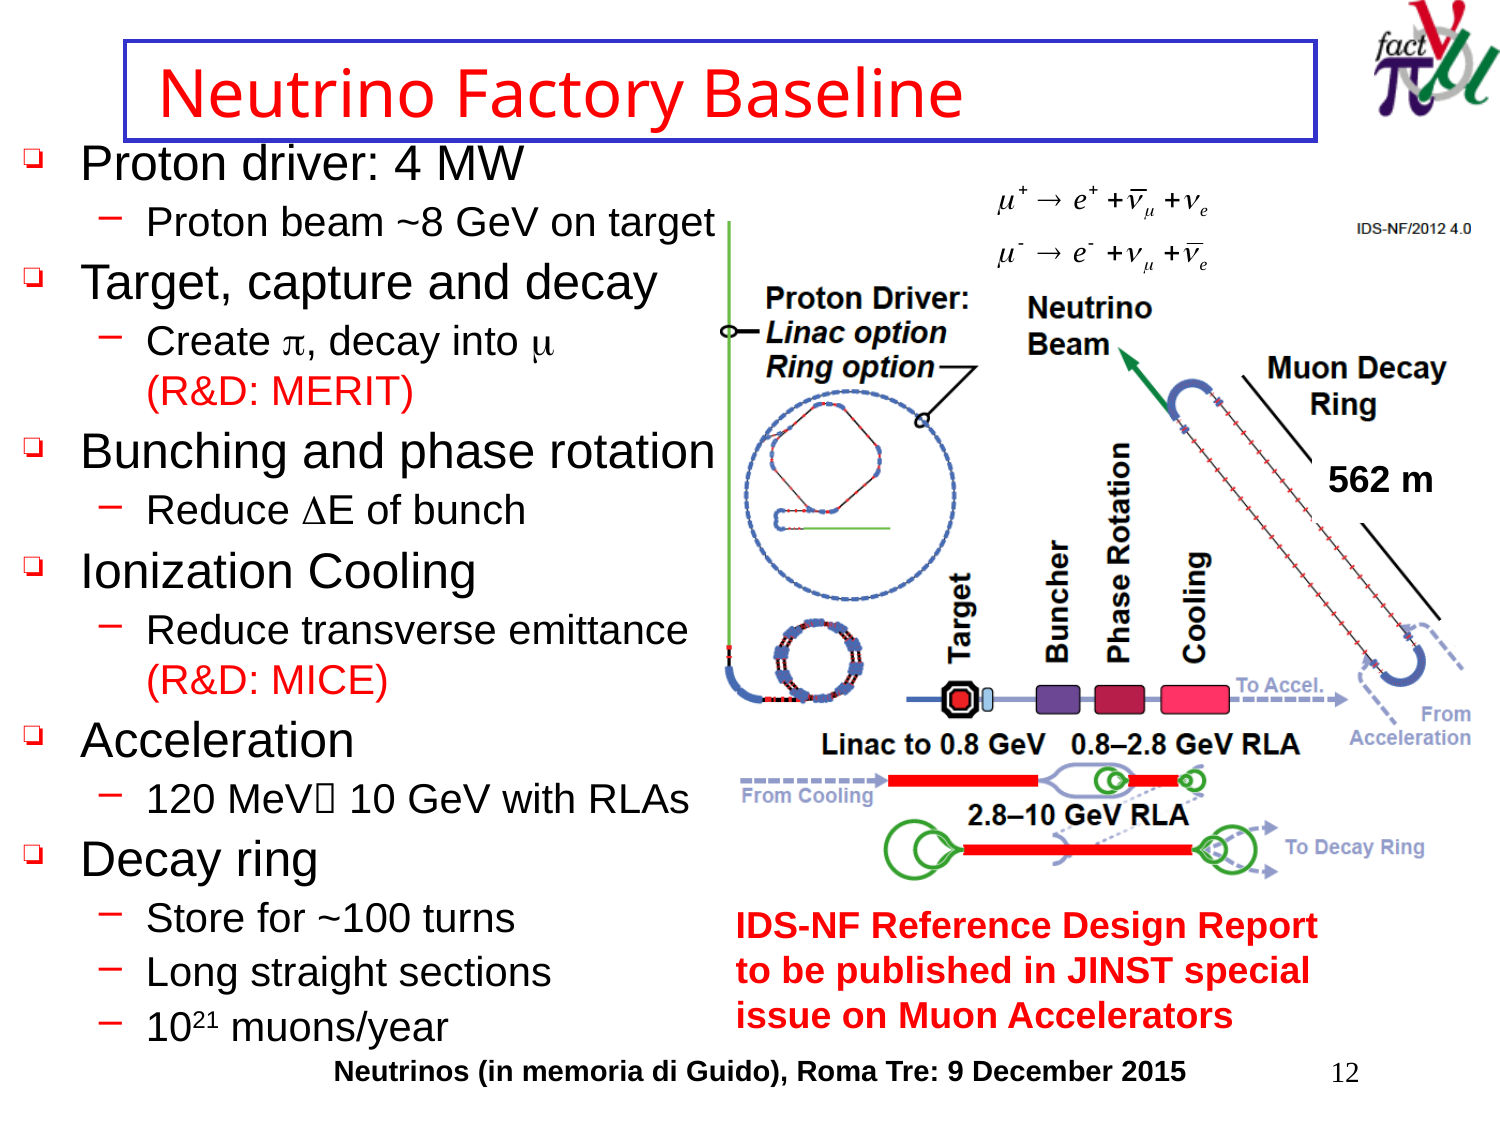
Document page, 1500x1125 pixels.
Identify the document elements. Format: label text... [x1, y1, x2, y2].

text_box IDS-NF Reference Design Report to be published in JINST special issue on Muon Accelerators [720, 893, 1375, 1050]
title Neutrino Factory Baseline [123, 39, 1318, 143]
text_box Proton driver: 4 MW Proton beam ~8 GeV on target Target, capture and decay Create p, decay into m (R&D: MERIT) Bunching and phase rotation Reduce DE of bunch Ionization Cooling Reduce transverse emittance (R&D: MICE) Acceleration 120 MeV 10 GeV with RLAs Decay ring Store for ~100 turns Long straight sections 1021 muons/year [9, 123, 775, 1064]
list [991, 175, 1213, 282]
text_box Neutrinos (in memoria di Guido), Roma Tre: 9 December 2015 [281, 1044, 1240, 1098]
picture [1374, 0, 1500, 125]
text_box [720, 221, 1485, 882]
